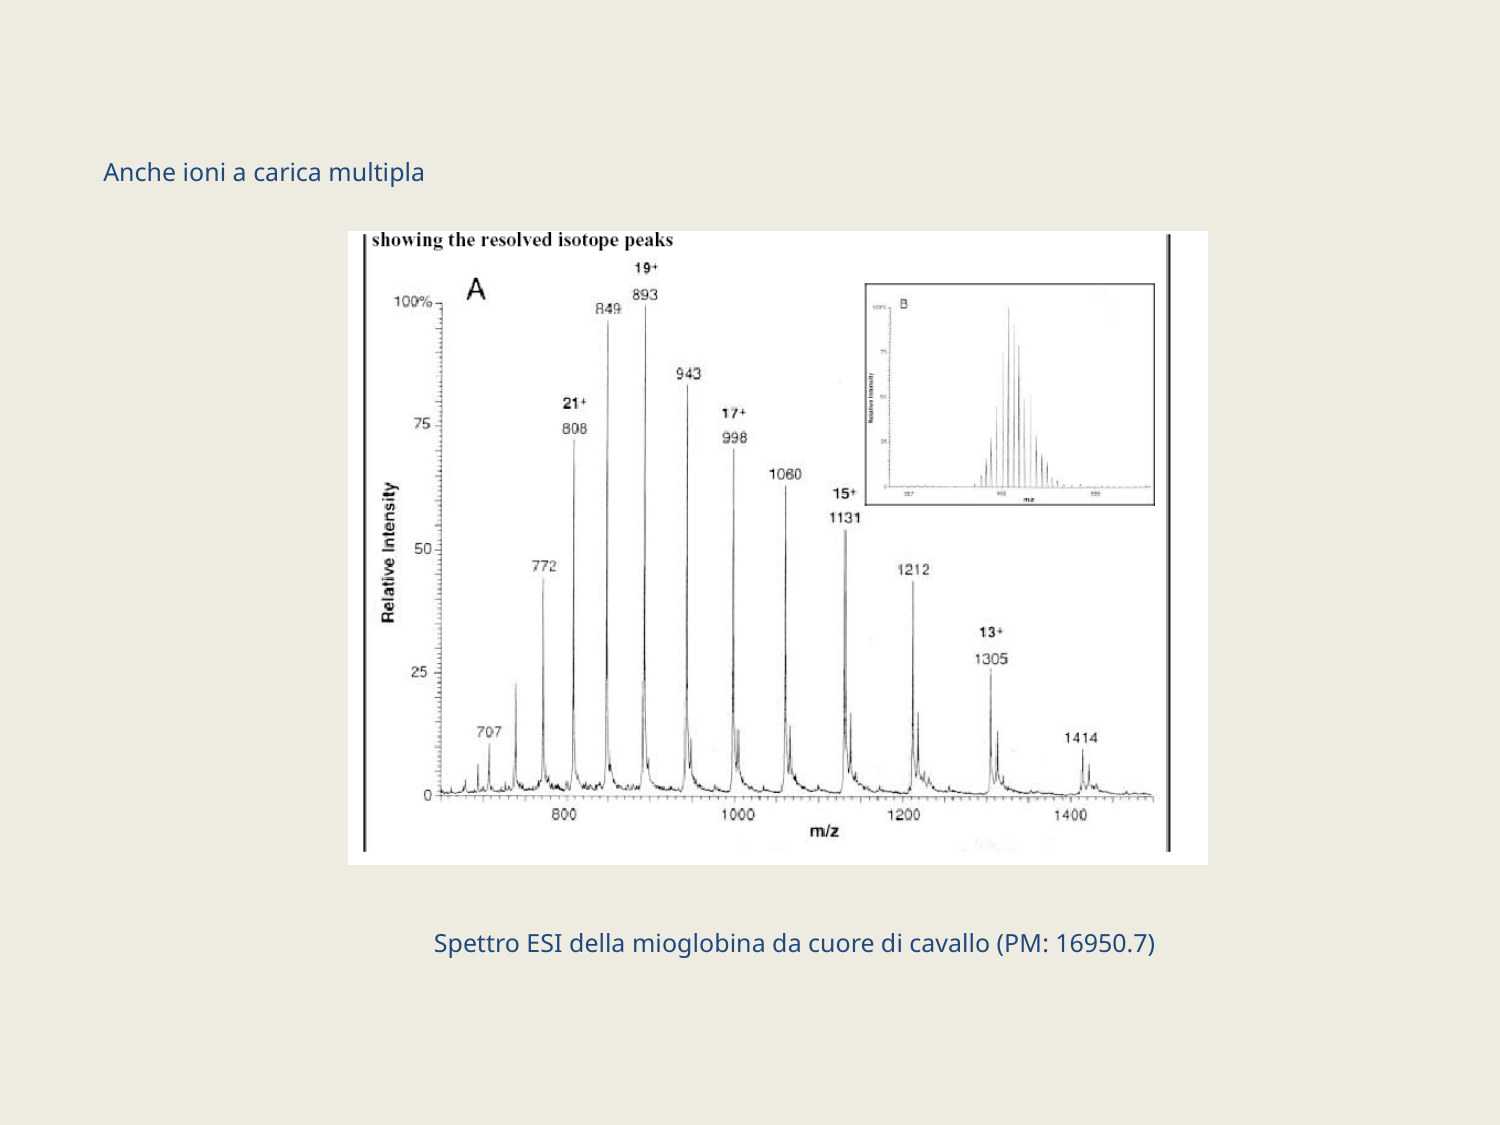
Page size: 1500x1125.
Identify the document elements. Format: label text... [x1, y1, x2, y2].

text_box Anche ioni a carica multipla [88, 149, 443, 194]
picture [348, 231, 1208, 866]
text_box Spettro ESI della mioglobina da cuore di cavallo (PM: 16950.7) [242, 905, 1317, 965]
